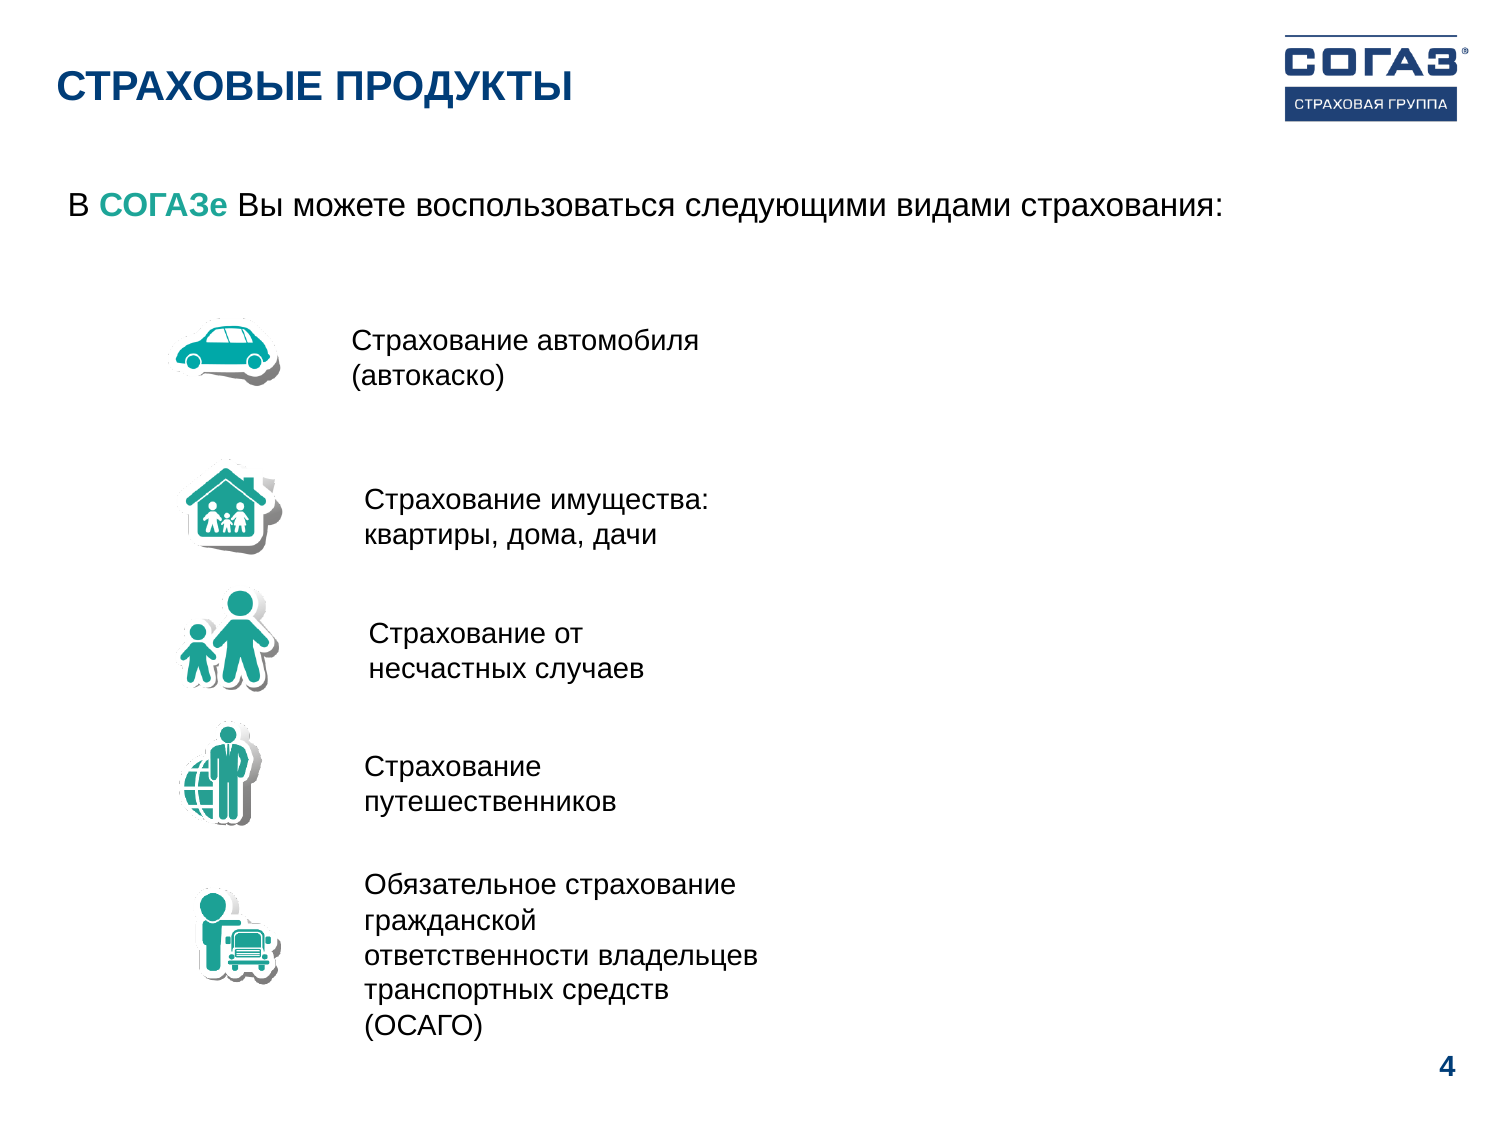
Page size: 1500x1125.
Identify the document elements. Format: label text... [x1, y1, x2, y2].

picture [175, 451, 283, 559]
picture [1281, 27, 1471, 126]
text_box Страхование от несчастных случаев [353, 606, 727, 692]
picture [182, 882, 289, 990]
text_box Страхование автомобиля (автокаско) [336, 314, 727, 399]
text_box Обязательное страхование гражданской ответственности владельцев транспортных средств (ОСАГО) [349, 858, 786, 1049]
picture [165, 314, 282, 388]
text_box Страхование путешественников [349, 740, 691, 825]
picture [174, 585, 281, 693]
text_box В СОГАЗе Вы можете воспользоваться следующими видами страхования: [52, 176, 1458, 231]
text_box Страхование имущества: квартиры, дома, дачи [349, 472, 727, 558]
title СТРАХОВЫЕ ПРОДУКТЫ [41, 30, 1164, 138]
slide_number 4 [1352, 1039, 1471, 1118]
picture [170, 719, 278, 827]
